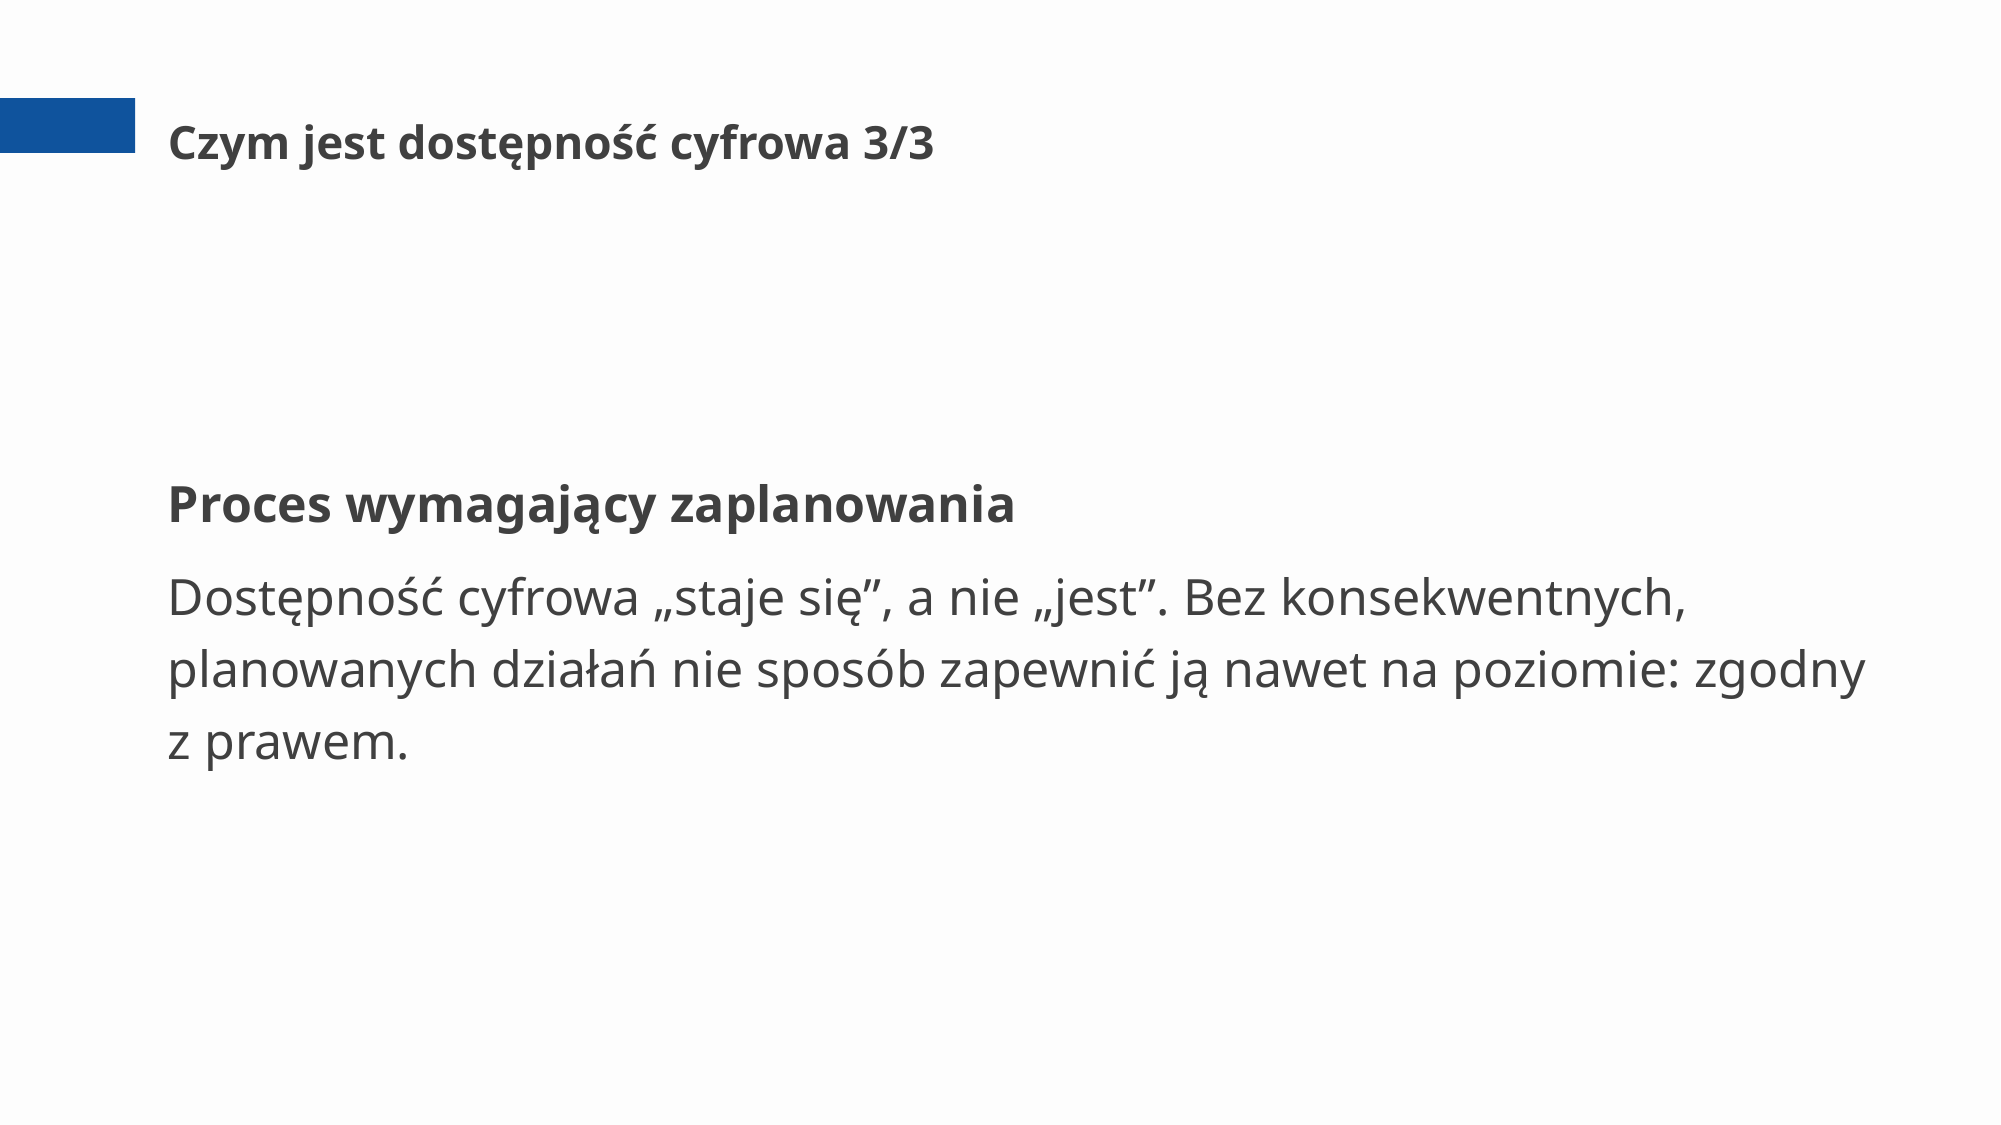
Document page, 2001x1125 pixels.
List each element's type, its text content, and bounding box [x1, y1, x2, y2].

title Czym jest dostępność cyfrowa 3/3 [152, 98, 1886, 211]
list Proces wymagający zaplanowania Dostępność cyfrowa „staje się”, a nie „jest”. Bez konsekwentnych, planowanych działań nie sposób zapewnić ją nawet na poziomie: zgodny z prawem. [152, 452, 1902, 802]
